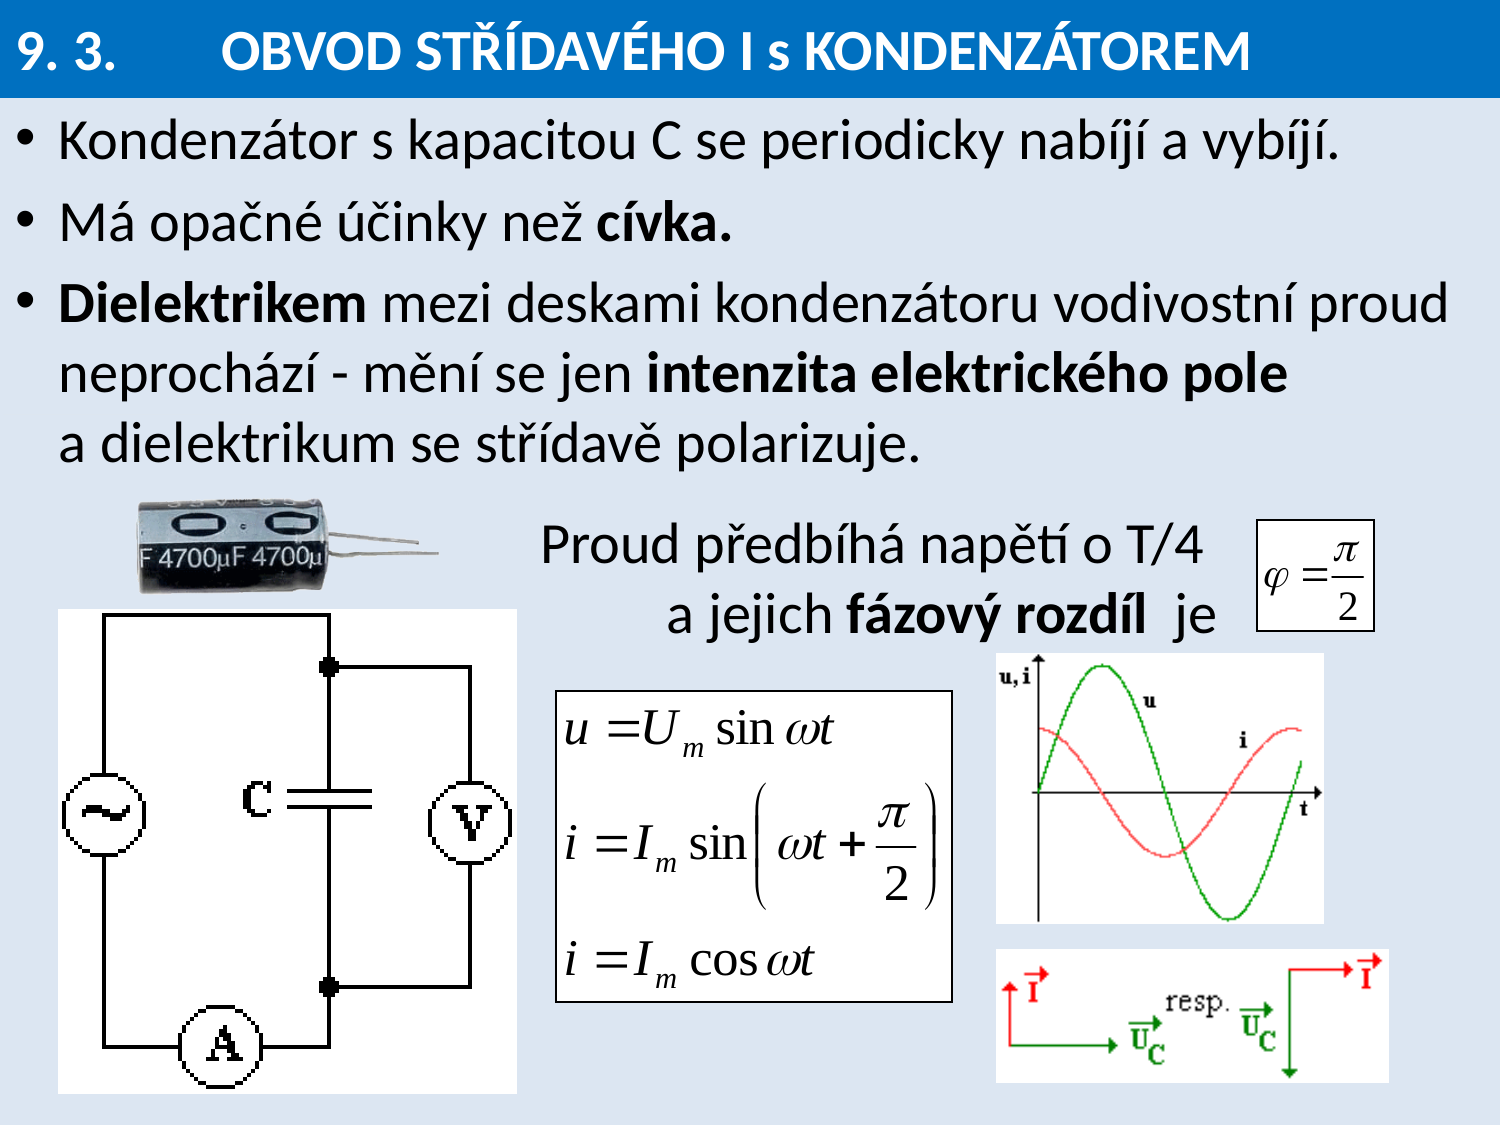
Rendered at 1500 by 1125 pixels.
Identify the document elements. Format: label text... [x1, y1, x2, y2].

text_box Proud předbíhá napětí o T/4 a jejich fázový rozdíl je [490, 498, 1233, 653]
picture [58, 609, 517, 1095]
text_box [1257, 521, 1374, 630]
picture [128, 495, 446, 599]
list Kondenzátor s kapacitou C se periodicky nabíjí a vybíjí. Má opačné účinky než cívka. Dielektrikem mezi deskami kondenzátoru vodivostní proud neprochází - mění se jen intenzita elektrického pole a dielektrikum se střídavě polarizuje. [0, 95, 1500, 551]
picture [995, 948, 1389, 1083]
picture [995, 653, 1324, 924]
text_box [556, 691, 951, 1002]
title 9. 3. OBVOD STŘÍDAVÉHO I s KONDENZÁTOREM [0, 0, 1500, 95]
